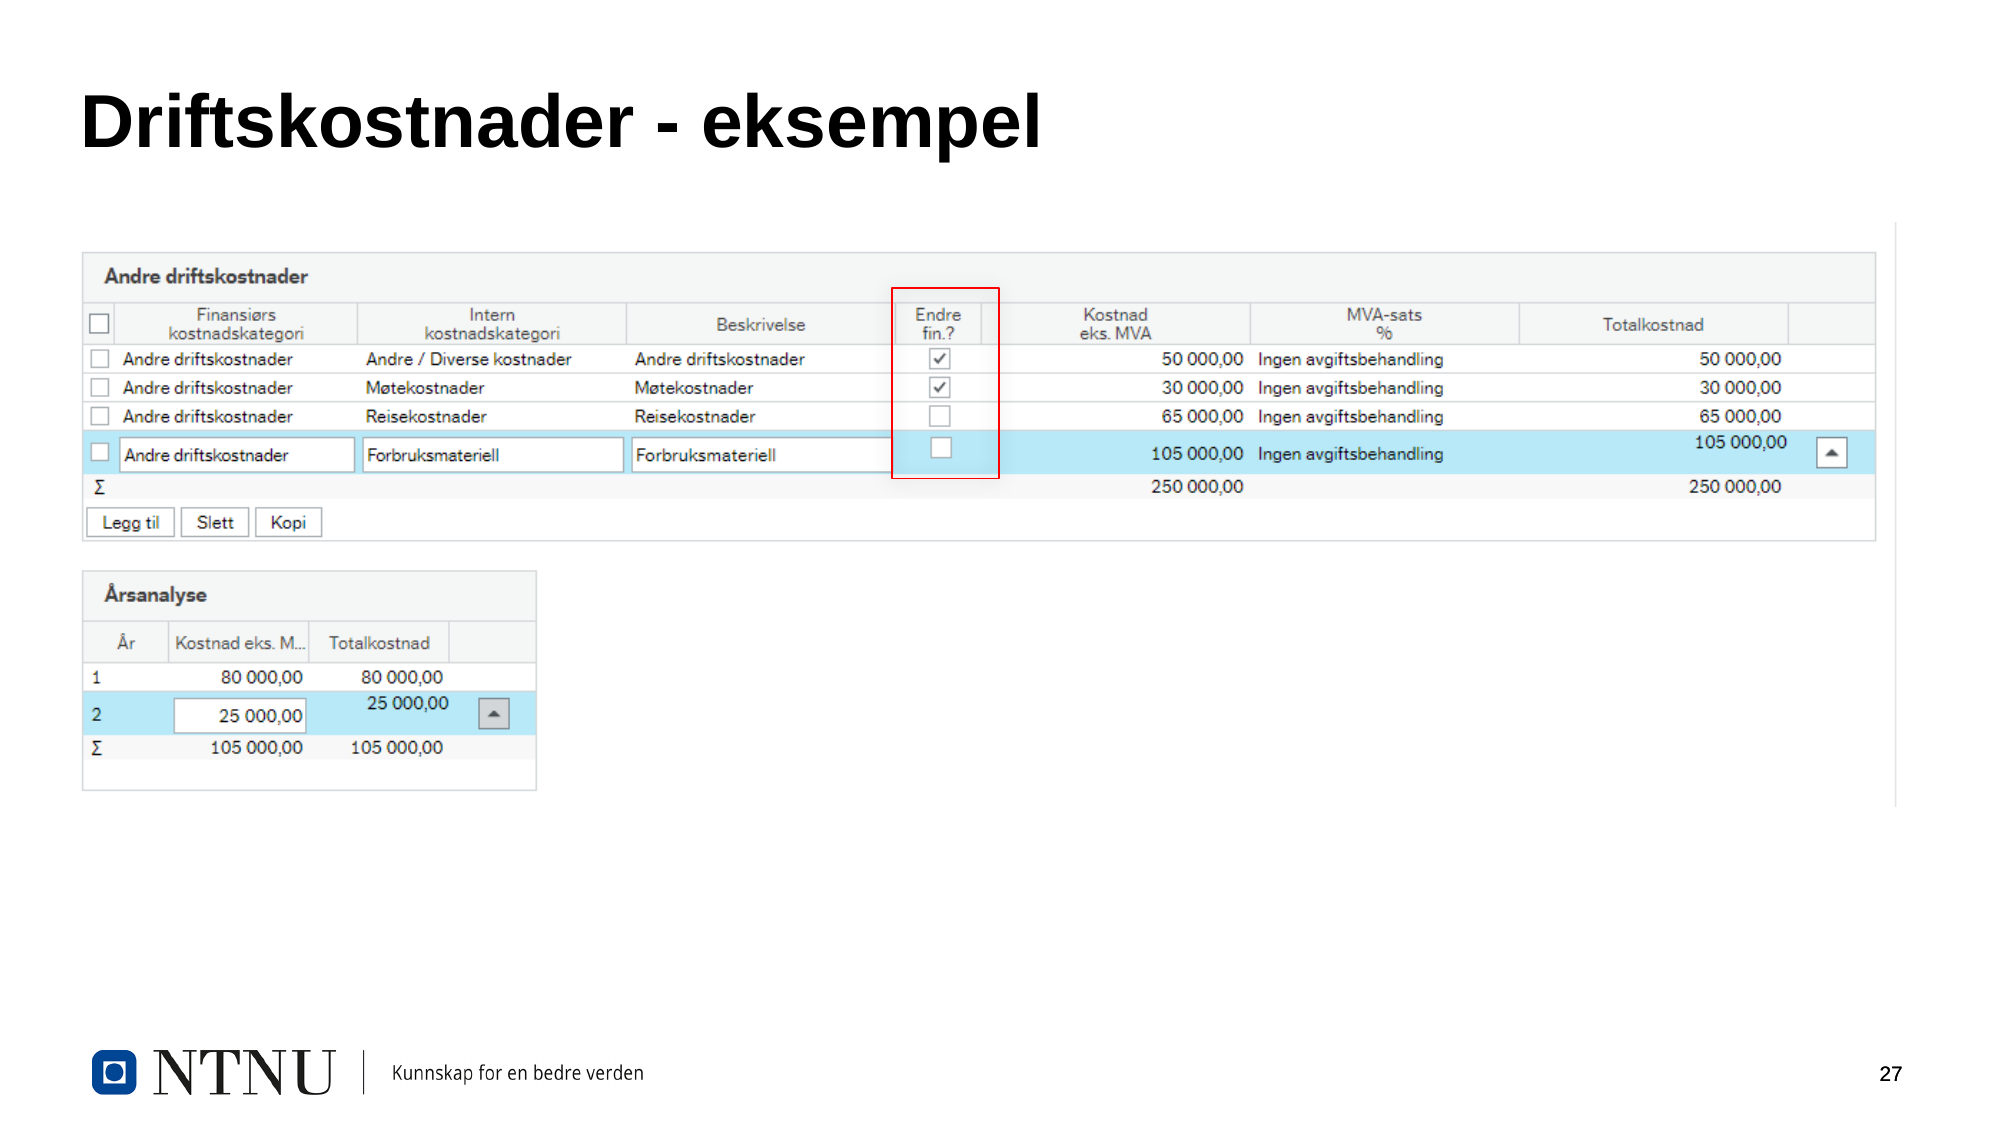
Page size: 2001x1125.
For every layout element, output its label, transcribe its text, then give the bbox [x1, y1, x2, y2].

title Driftskostnader - eksempel [65, 65, 1908, 172]
picture [92, 1050, 644, 1095]
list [65, 222, 1908, 807]
